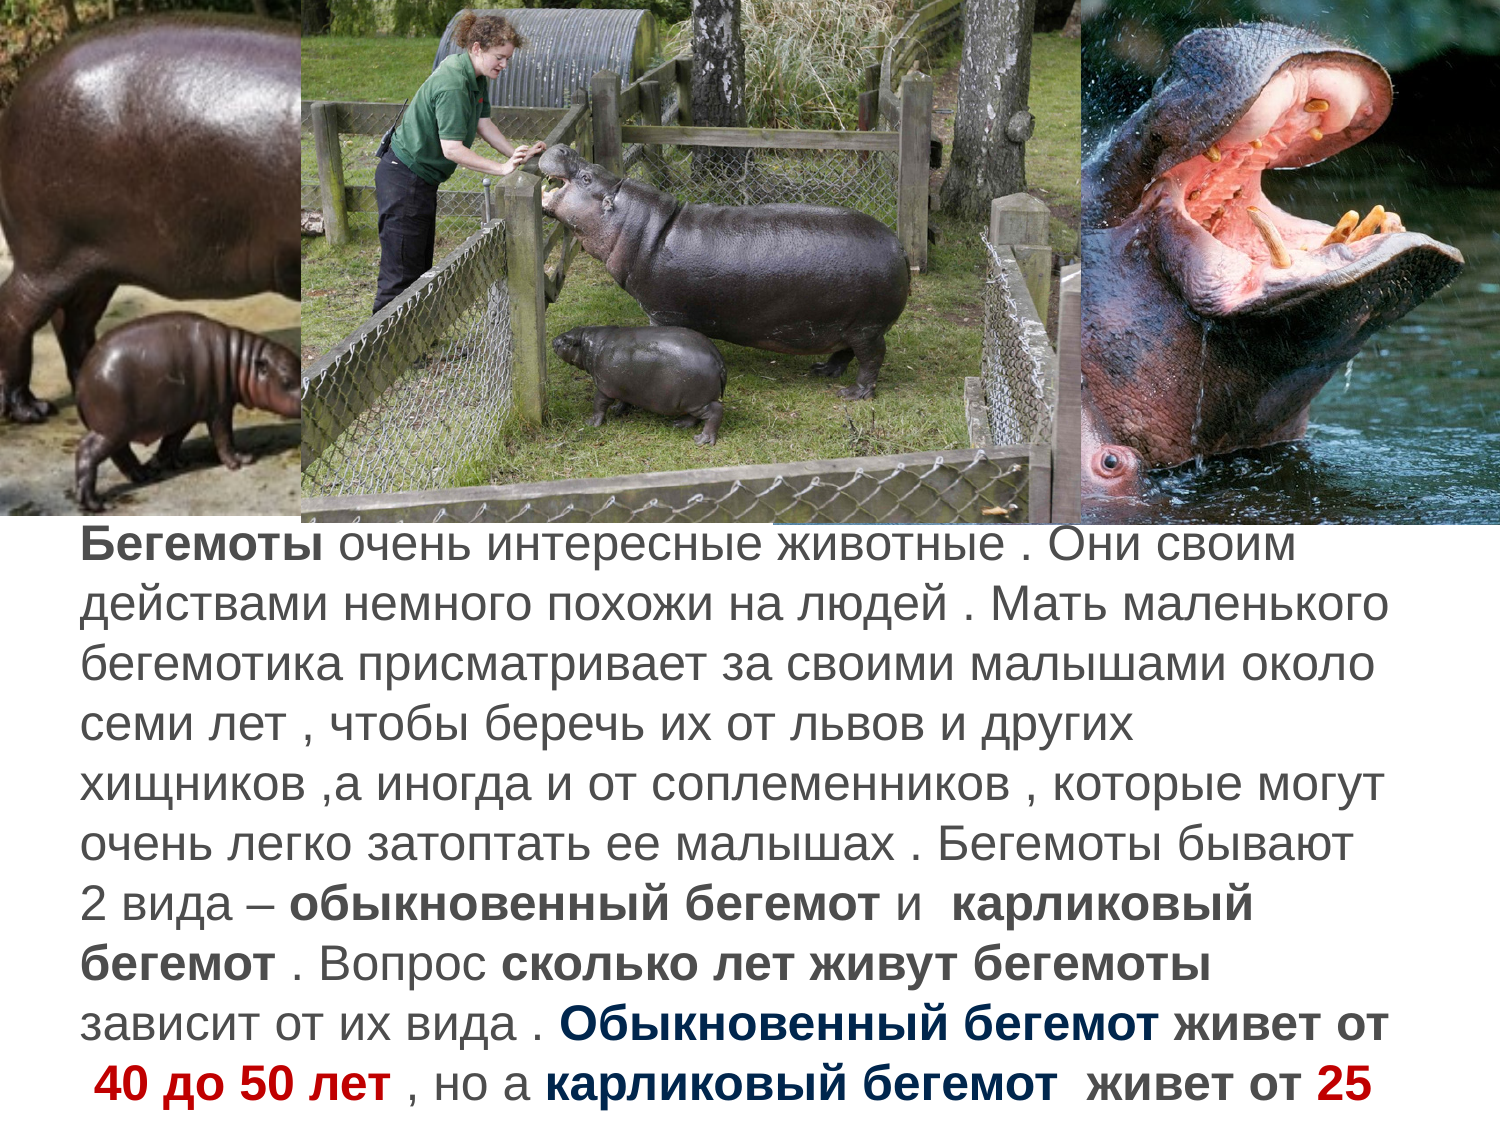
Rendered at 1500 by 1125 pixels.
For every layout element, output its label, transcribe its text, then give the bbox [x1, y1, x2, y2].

picture [0, 0, 1500, 1125]
text_box Бегемоты очень интересные животные . Они своим действами немного похожи на людей . Мать маленького бегемотика присматривает за своими малышами около семи лет , чтобы беречь их от львов и других хищников ,а иногда и от соплеменников , которые могут очень легко затоптать ее малышах . Бегемоты бывают 2 вида – обыкновенный бегемот и карликовый бегемот . Вопрос сколько лет живут бегемоты зависит от их вида . Обыкновенный бегемот живет от 40 до 50 лет , но а карликовый бегемот живет от 25 до 35 лет . [64, 524, 1412, 1125]
